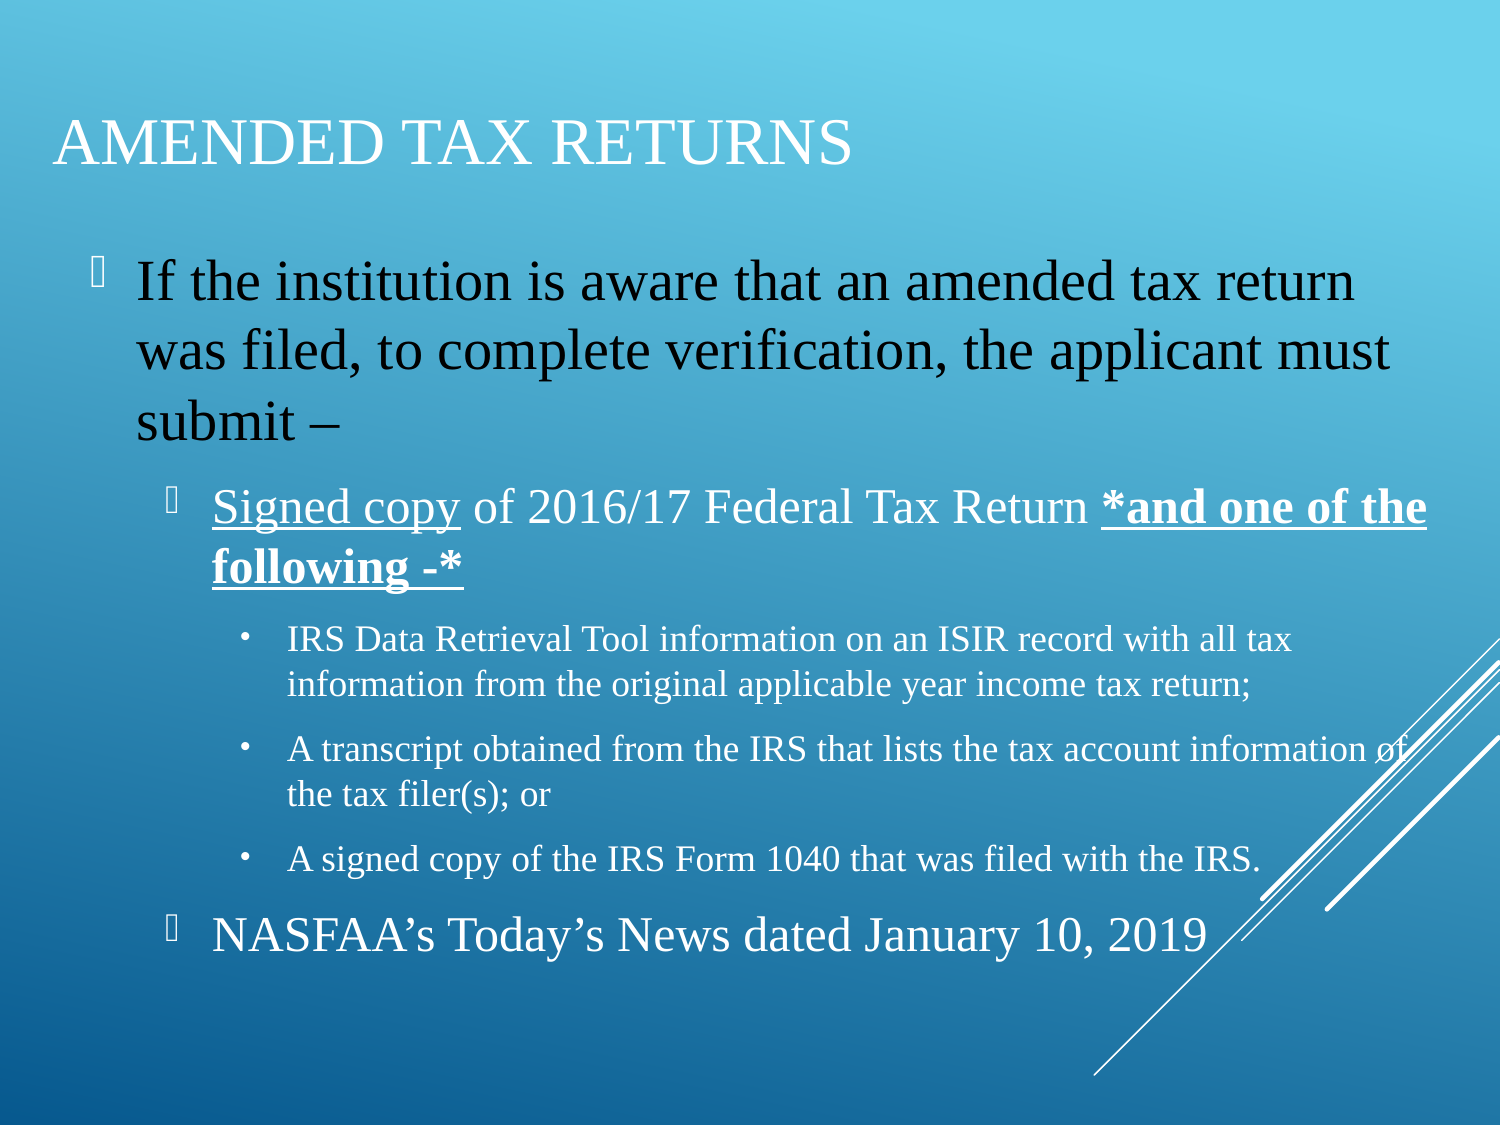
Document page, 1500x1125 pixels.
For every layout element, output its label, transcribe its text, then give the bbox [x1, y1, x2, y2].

title Amended tax returns [37, 12, 1113, 263]
list If the institution is aware that an amended tax return was filed, to complete verification, the applicant must submit – Signed copy of 2016/17 Federal Tax Return *and one of the following -* IRS Data Retrieval Tool information on an ISIR record with all tax information from the original applicable year income tax return; A transcript obtained from the IRS that lists the tax account information of the tax filer(s); or A signed copy of the IRS Form 1040 that was filed with the IRS. NASFAA’s Today’s News dated January 10, 2019 [75, 141, 1450, 1063]
